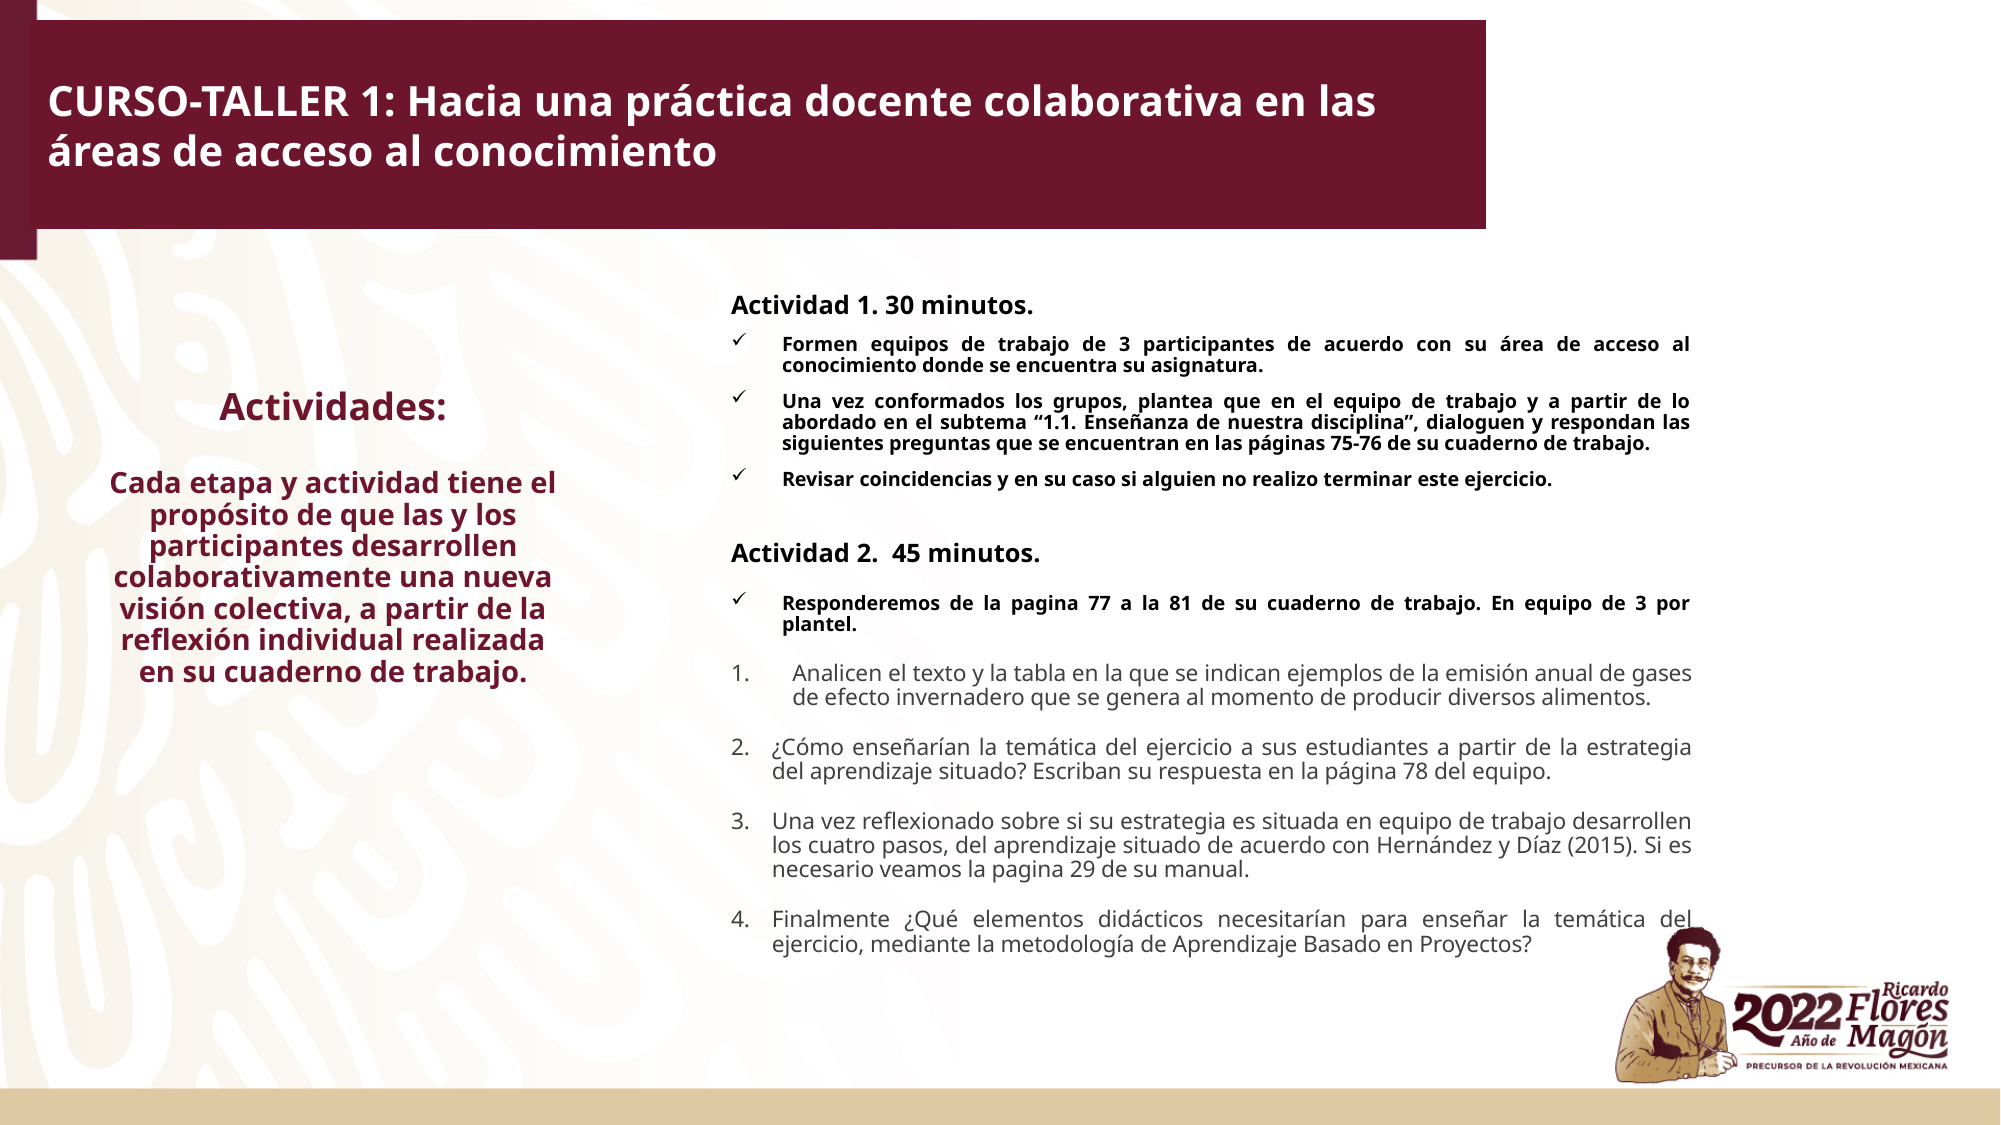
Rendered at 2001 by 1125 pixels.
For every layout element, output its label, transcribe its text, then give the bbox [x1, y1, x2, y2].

picture [0, 0, 2001, 1125]
title CURSO-TALLER 1: Hacia una práctica docente colaborativa en las áreas de acceso al conocimiento [32, 22, 1484, 227]
text_box Actividades: Cada etapa y actividad tiene el propósito de que las y los participantes desarrollen colaborativamente una nueva visión colectiva, a partir de la reflexión individual realizada en su cuaderno de trabajo. [86, 285, 580, 832]
list Actividad 1. 30 minutos. Formen equipos de trabajo de 3 participantes de acuerdo con su área de acceso al conocimiento donde se encuentra su asignatura. Una vez conformados los grupos, plantea que en el equipo de trabajo y a partir de lo abordado en el subtema “1.1. Enseñanza de nuestra disciplina”, dialoguen y respondan las siguientes preguntas que se encuentran en las páginas 75-76 de su cuaderno de trabajo. Revisar coincidencias y en su caso si alguien no realizo terminar este ejercicio. Actividad 2. 45 minutos. Responderemos de la pagina 77 a la 81 de su cuaderno de trabajo. En equipo de 3 por plantel. Analicen el texto y la tabla en la que se indican ejemplos de la emisión anual de gases de efecto invernadero que se genera al momento de producir diversos alimentos. ¿Cómo enseñarían la temática del ejercicio a sus estudiantes a partir de la estrategia del aprendizaje situado? Escriban su respuesta en la página 78 del equipo. Una vez reflexionado sobre si su estrategia es situada en equipo de trabajo desarrollen los cuatro pasos, del aprendizaje situado de acuerdo con Hernández y Díaz (2015). Si es necesario veamos la pagina 29 de su manual. Finalmente ¿Qué elementos didácticos necesitarían para enseñar la temática del ejercicio, mediante la metodología de Aprendizaje Basado en Proyectos? [716, 285, 1707, 1005]
